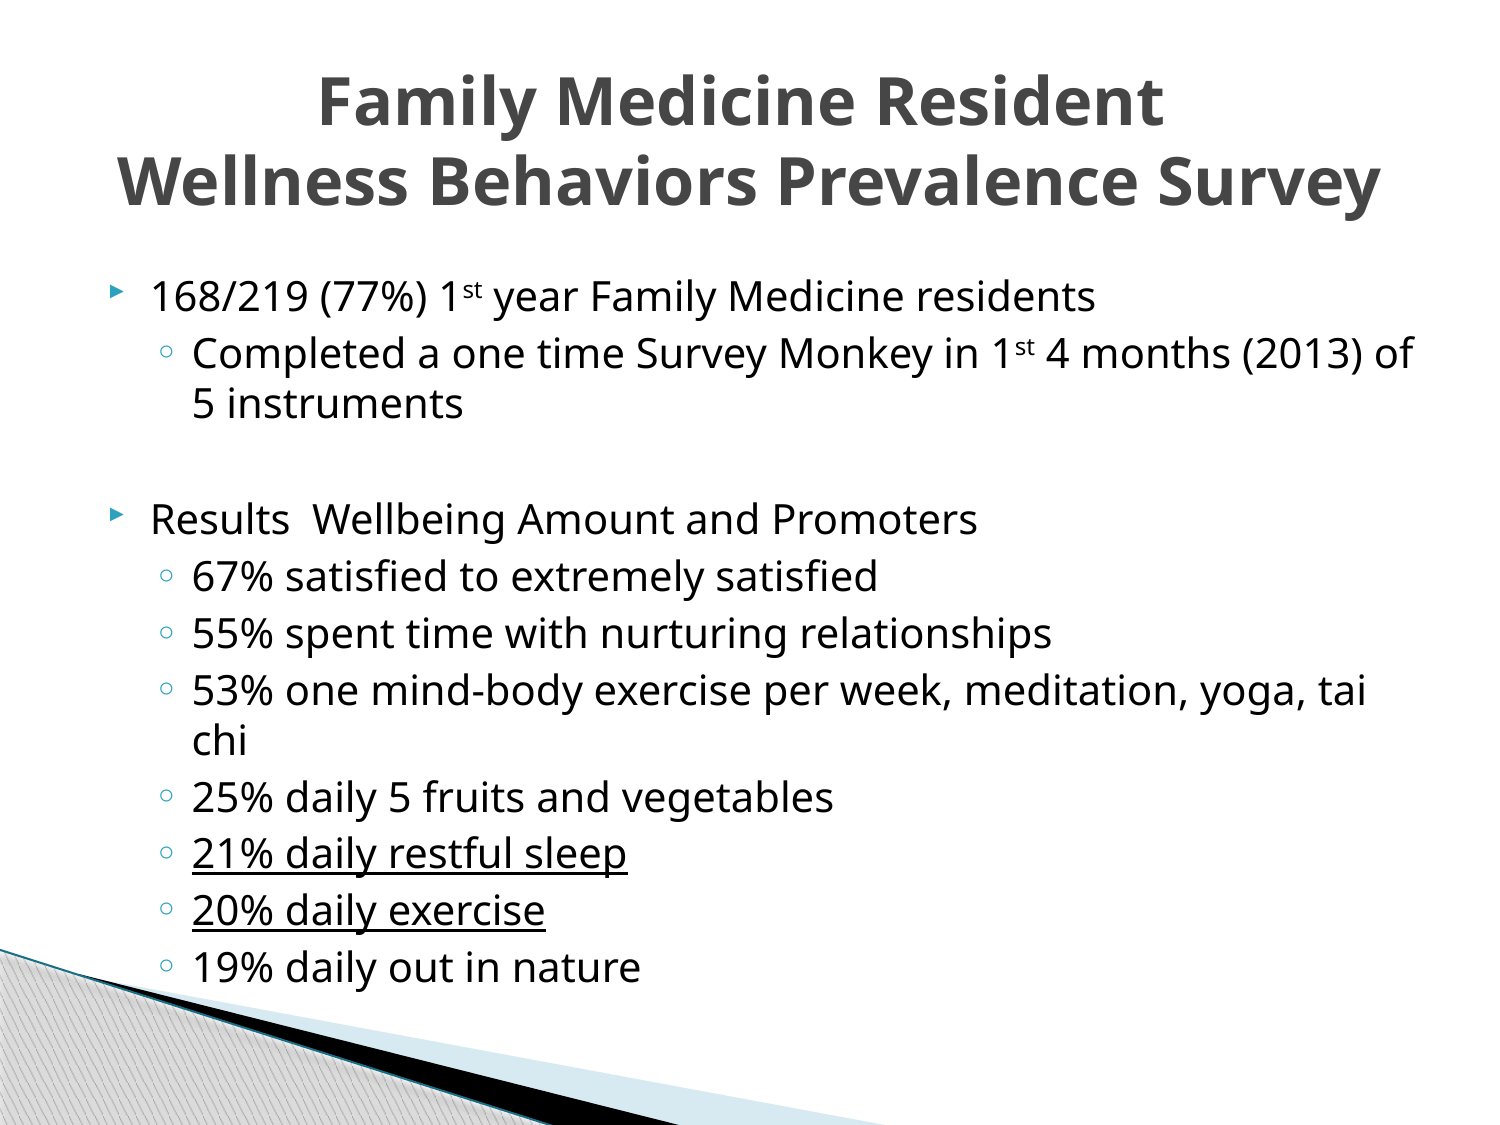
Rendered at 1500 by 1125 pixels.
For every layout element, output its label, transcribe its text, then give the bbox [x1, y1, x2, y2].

list 168/219 (77%) 1st year Family Medicine residents Completed a one time Survey Monkey in 1st 4 months (2013) of 5 instruments Results Wellbeing Amount and Promoters 67% satisfied to extremely satisfied 55% spent time with nurturing relationships 53% one mind-body exercise per week, meditation, yoga, tai chi 25% daily 5 fruits and vegetables 21% daily restful sleep 20% daily exercise 19% daily out in nature [75, 262, 1438, 1063]
title Family Medicine Resident Wellness Behaviors Prevalence Survey [75, 45, 1425, 233]
